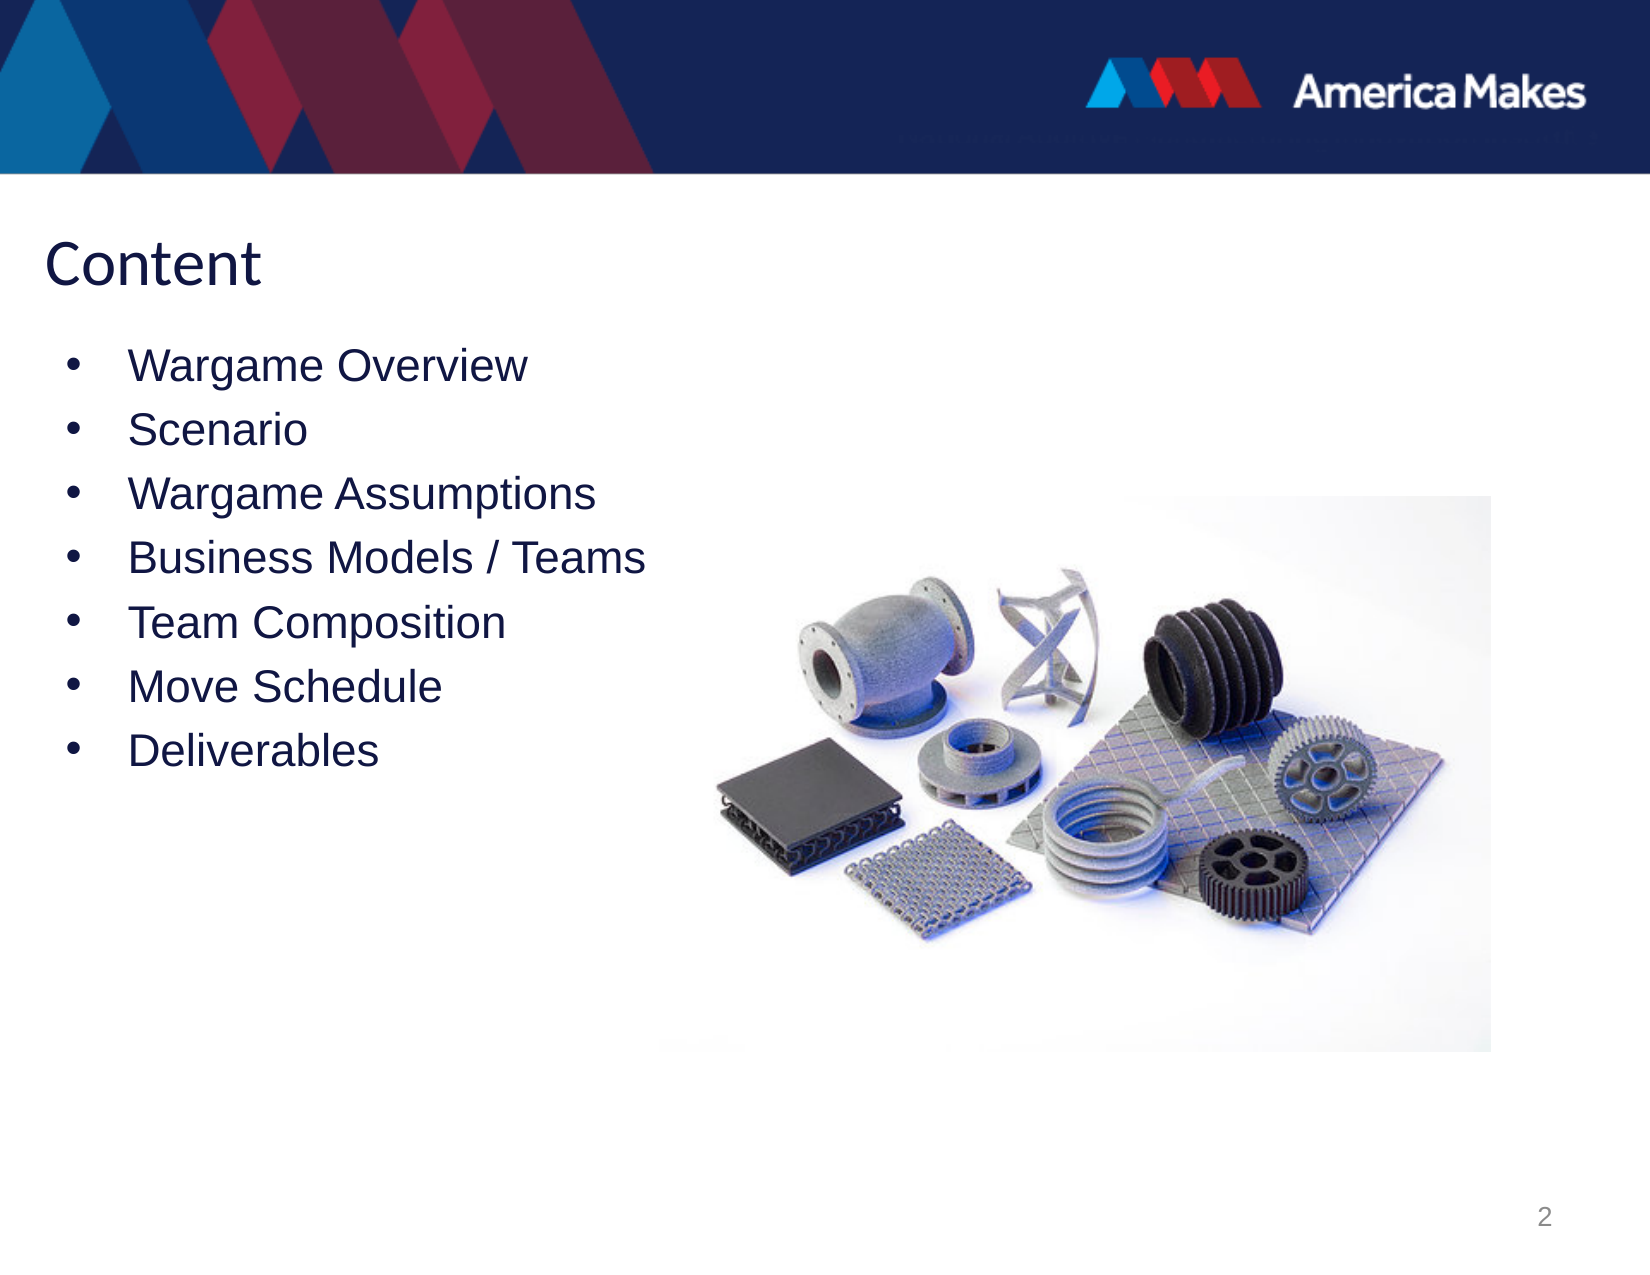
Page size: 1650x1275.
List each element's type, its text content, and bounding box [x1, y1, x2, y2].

title Content [30, 168, 1516, 350]
picture [0, 0, 1650, 185]
picture [659, 496, 1491, 1052]
list Wargame Overview Scenario Wargame Assumptions Business Models / Teams Team Composition Move Schedule Deliverables [50, 328, 1339, 1072]
slide_number 2 [1182, 1181, 1568, 1250]
